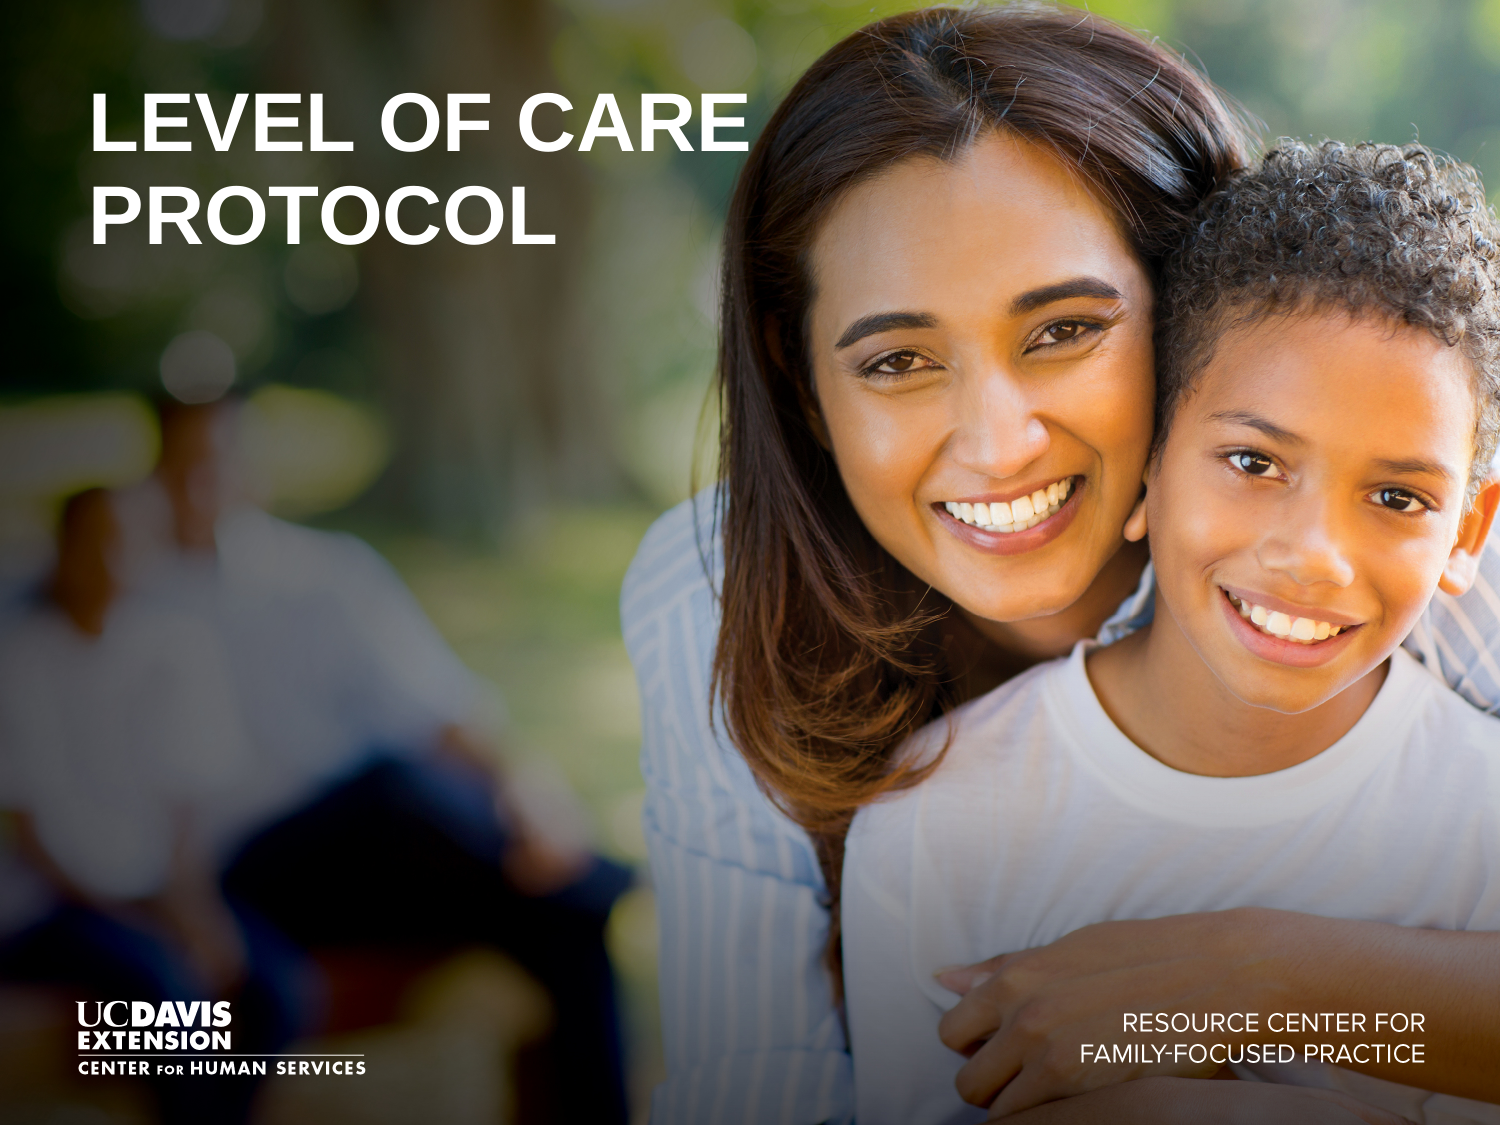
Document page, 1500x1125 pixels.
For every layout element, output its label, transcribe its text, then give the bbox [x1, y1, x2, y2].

text_box LEVEL OF CARE PROTOCOL [74, 68, 1214, 281]
picture [0, 0, 1500, 1125]
